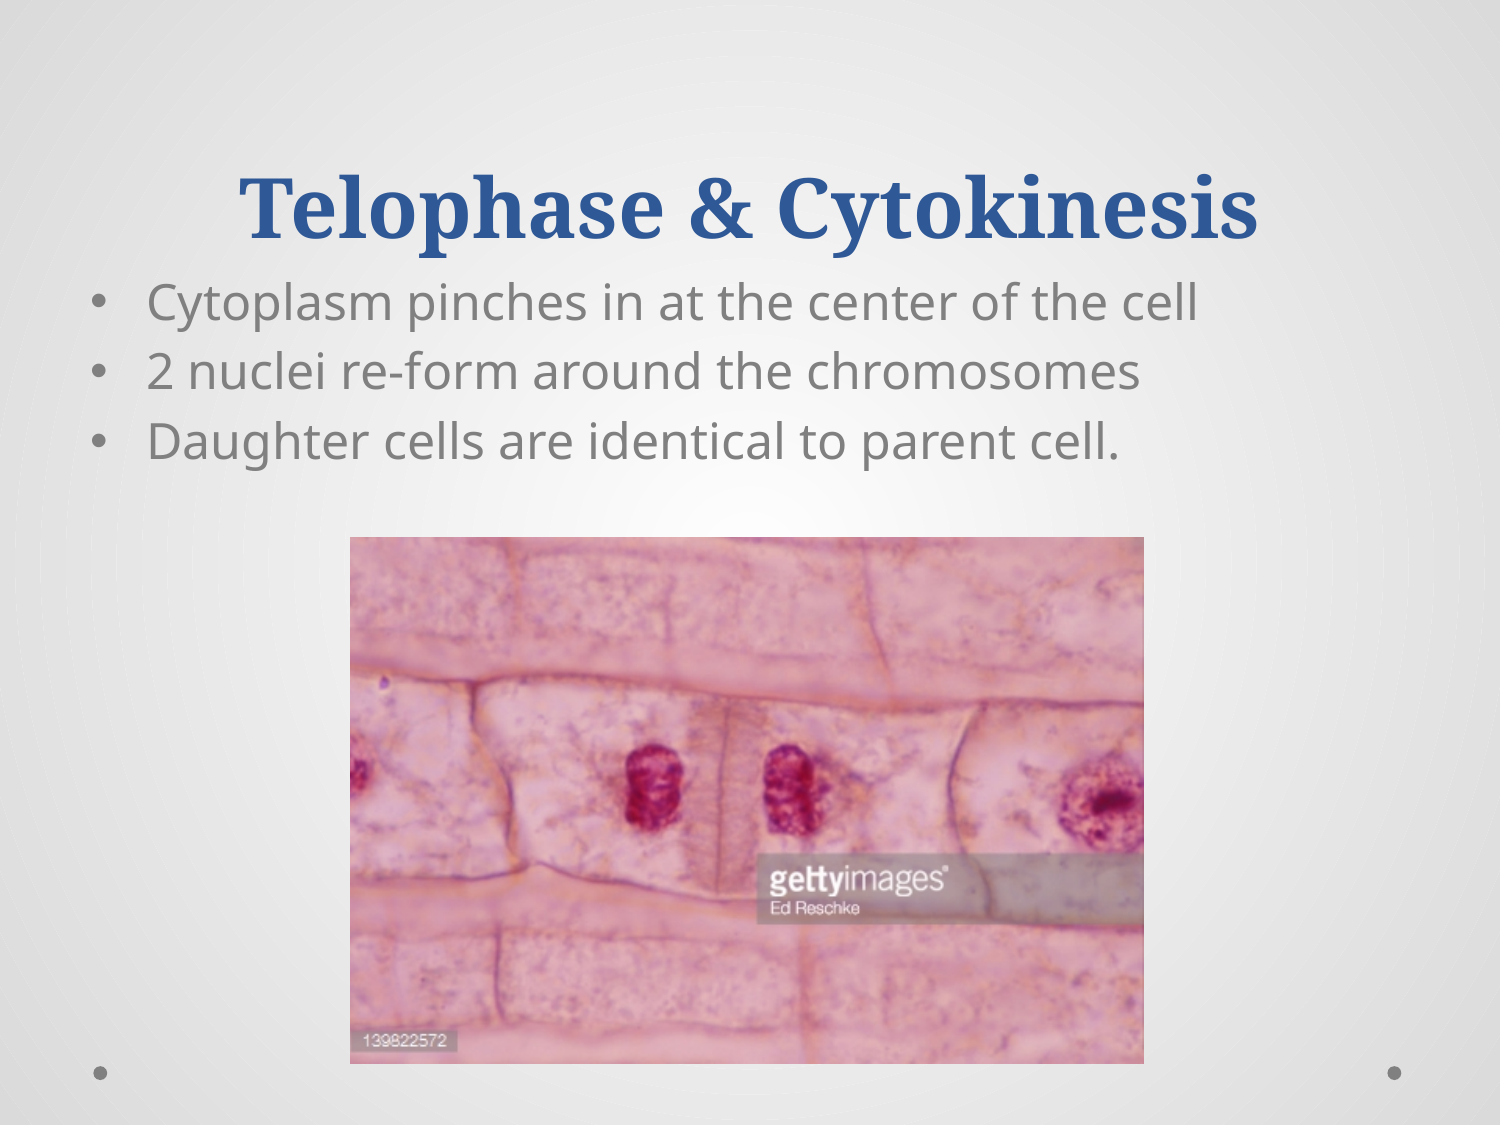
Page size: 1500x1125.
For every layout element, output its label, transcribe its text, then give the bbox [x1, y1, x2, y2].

list Cytoplasm pinches in at the center of the cell 2 nuclei re-form around the chromosomes Daughter cells are identical to parent cell. [75, 262, 1425, 1005]
picture [349, 537, 1144, 1065]
title Telophase & Cytokinesis [75, 0, 1425, 262]
